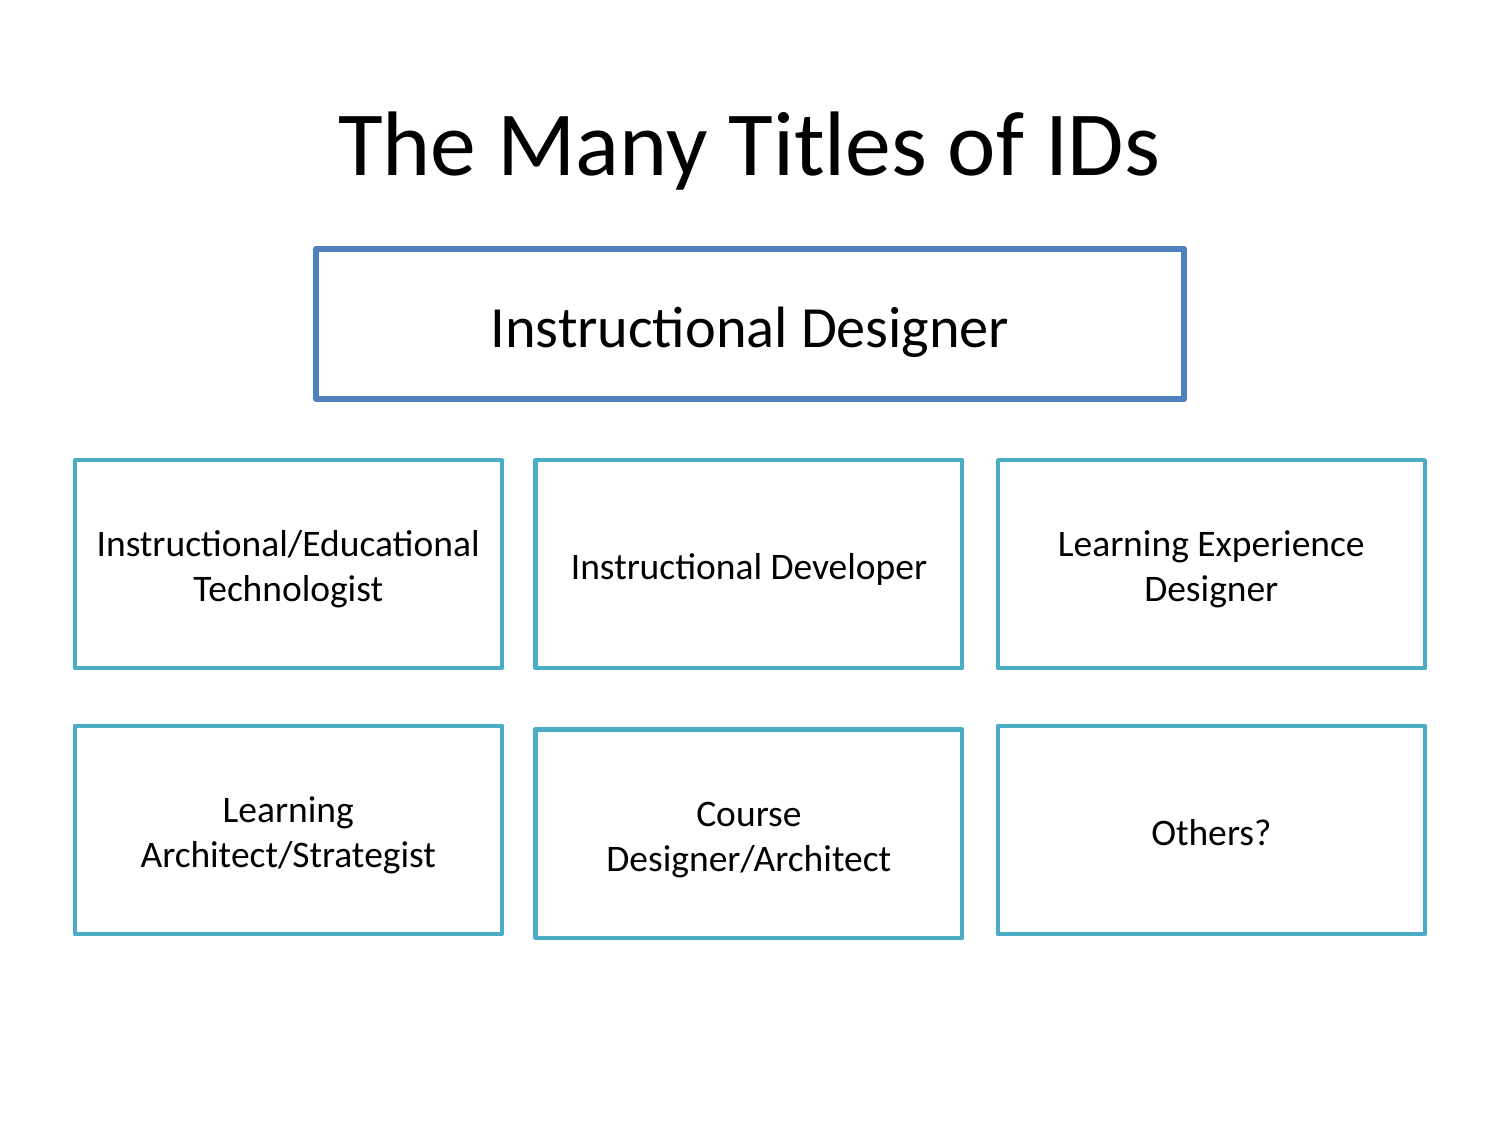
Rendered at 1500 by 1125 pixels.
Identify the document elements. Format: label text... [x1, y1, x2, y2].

text_box Instructional Designer [314, 247, 1186, 401]
title The Many Titles of IDs [75, 45, 1425, 233]
text_box Course Designer/Architect [533, 727, 964, 940]
text_box Others? [996, 724, 1427, 936]
text_box Learning Architect/Strategist [73, 724, 504, 936]
text_box Instructional Developer [533, 458, 964, 670]
text_box Learning Experience Designer [996, 458, 1427, 670]
text_box Instructional/Educational Technologist [73, 458, 504, 670]
